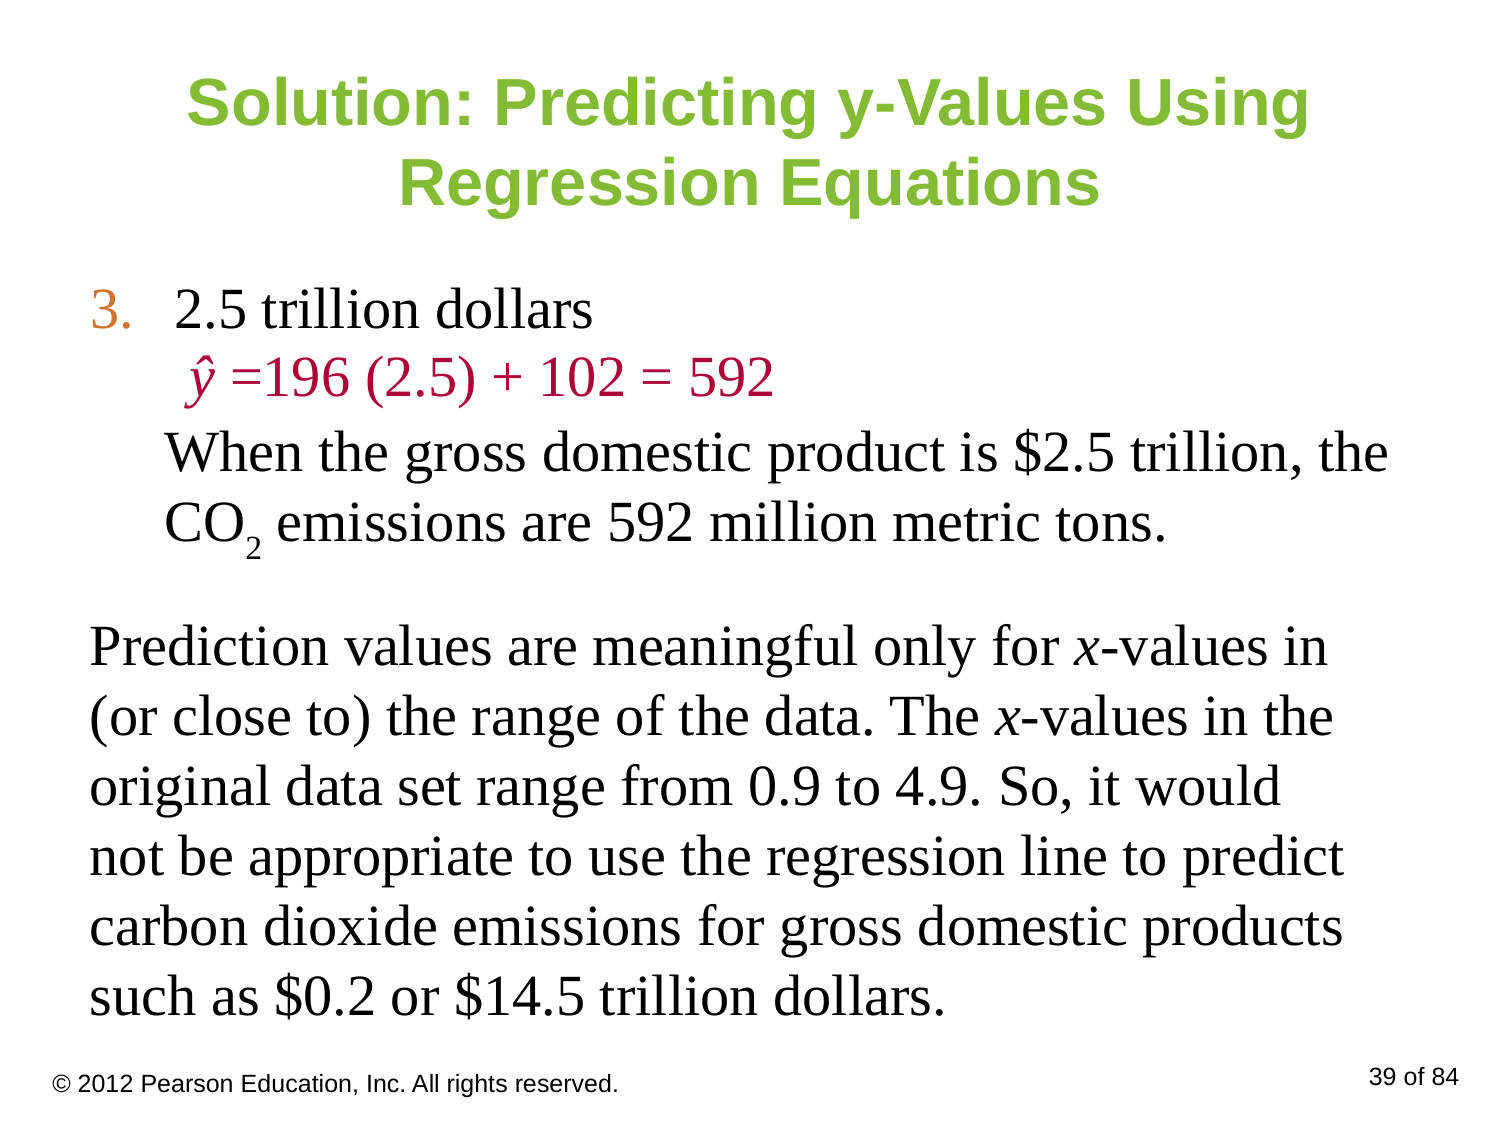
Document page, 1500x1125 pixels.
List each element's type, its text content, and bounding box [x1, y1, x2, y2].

text_box Prediction values are meaningful only for x-values in (or close to) the range of the data. The x-values in the original data set range from 0.9 to 4.9. So, it would not be appropriate to use the regression line to predict carbon dioxide emissions for gross domestic products such as $0.2 or $14.5 trillion dollars. [74, 599, 1425, 1035]
text_box ŷ =196 (2.5) + 102 = 592 [174, 331, 1313, 416]
text_box When the gross domestic product is $2.5 trillion, the CO2 emissions are 592 million metric tons. [150, 406, 1450, 574]
text_box © 2012 Pearson Education, Inc. All rights reserved. [37, 1052, 750, 1113]
title Solution: Predicting y-Values Using Regression Equations [75, 45, 1425, 233]
list 2.5 trillion dollars [75, 262, 1425, 350]
text_box 39 of 84 [1124, 1052, 1475, 1113]
